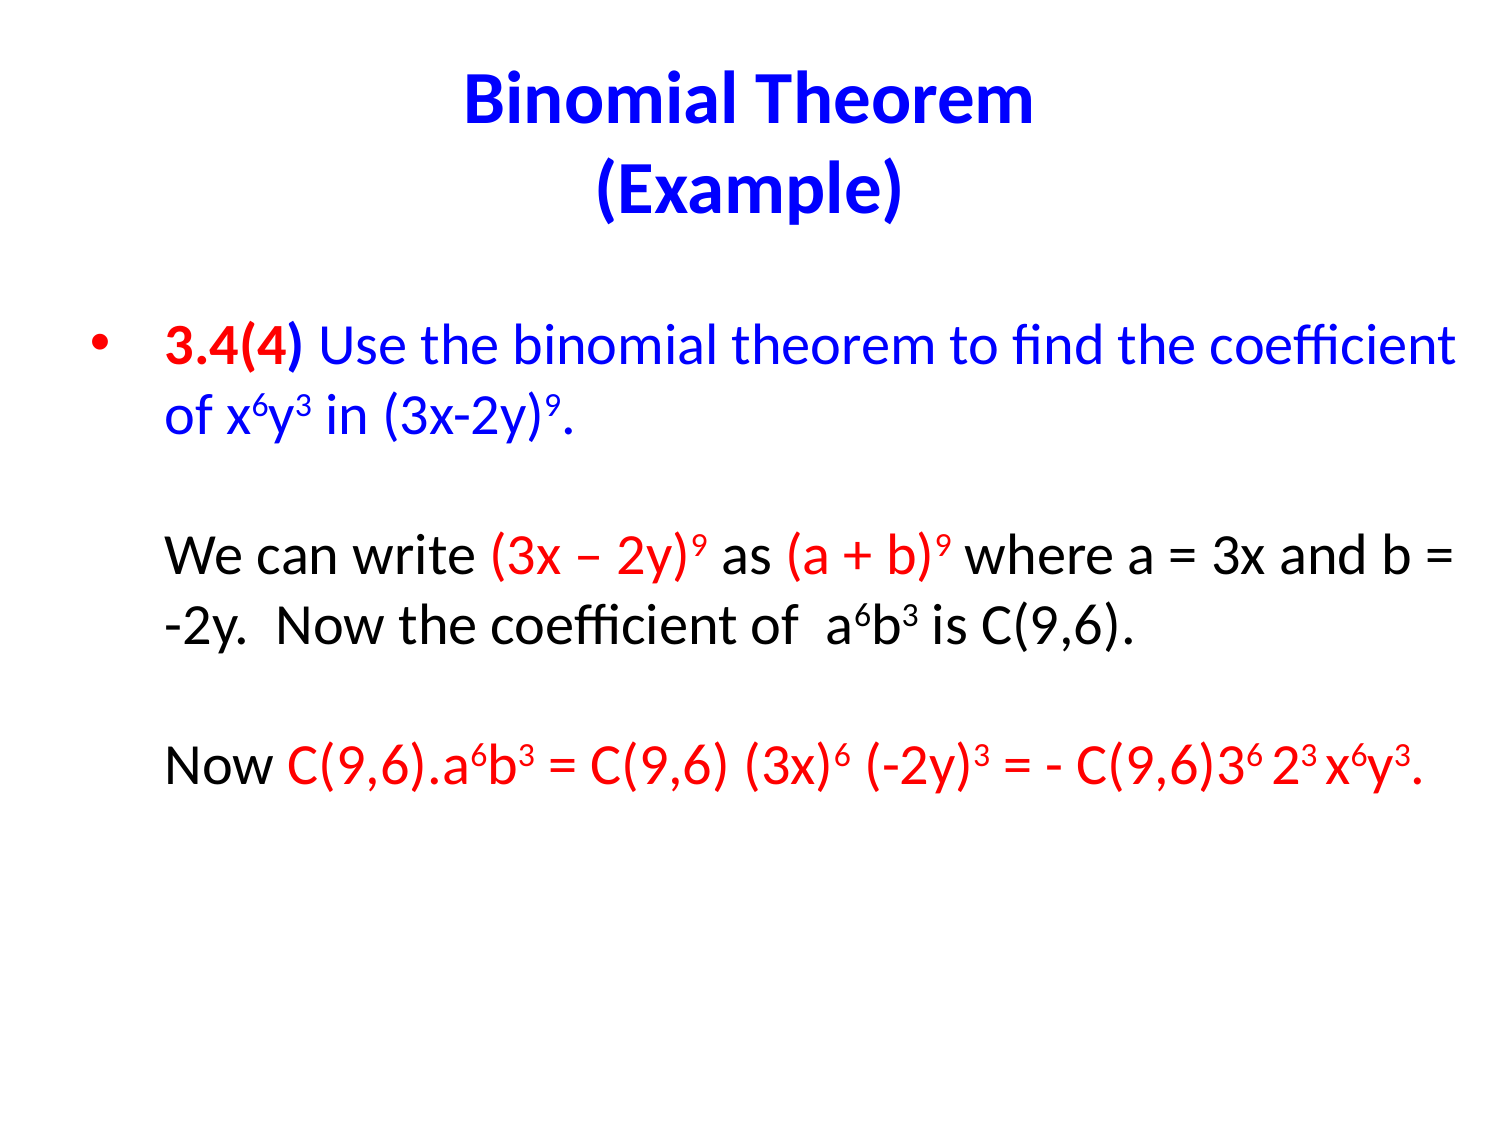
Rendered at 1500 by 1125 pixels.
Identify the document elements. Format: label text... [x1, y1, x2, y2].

title Binomial Theorem (Example) [75, 45, 1425, 233]
text_box 3.4(4) Use the binomial theorem to find the coefficient of x6y3 in (3x-2y)9. We can write (3x – 2y)9 as (a + b)9 where a = 3x and b = -2y. Now the coefficient of a6b3 is C(9,6). Now C(9,6).a6b3 = C(9,6) (3x)6 (-2y)3 = - C(9,6)36 23 x6y3. [74, 298, 1477, 804]
